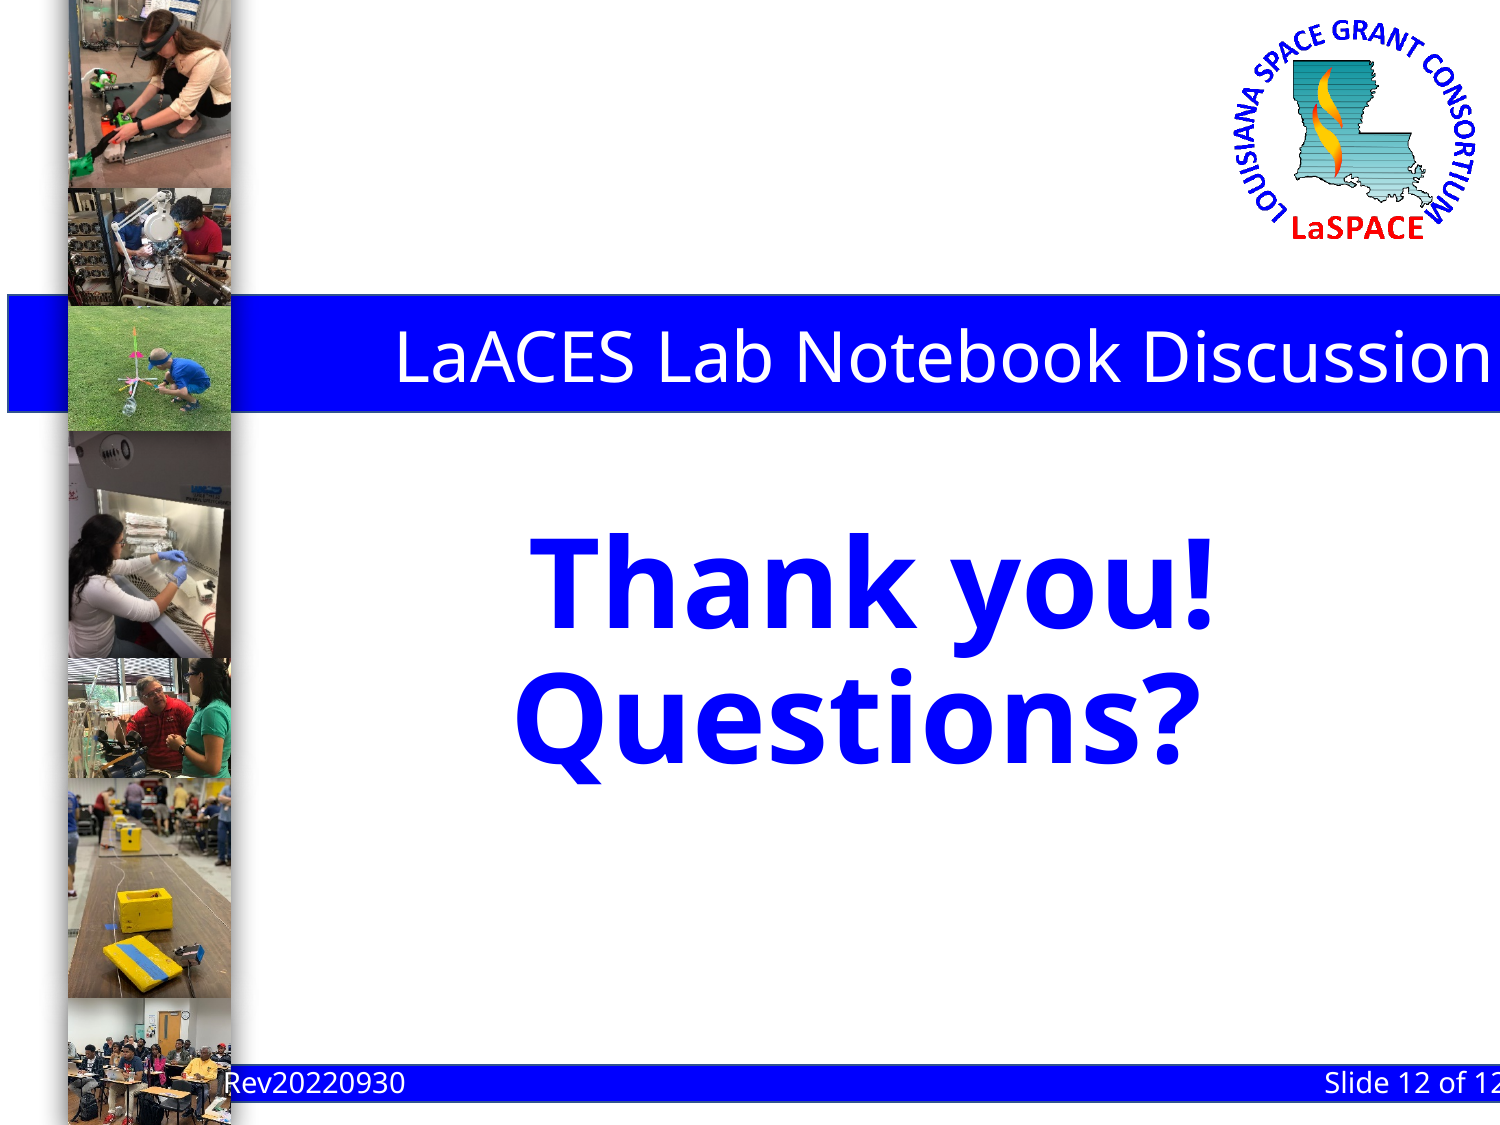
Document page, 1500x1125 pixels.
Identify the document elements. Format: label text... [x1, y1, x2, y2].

text_box Slide 12 of 12 [1309, 1057, 1500, 1108]
picture [1228, 16, 1480, 247]
text_box [253, 404, 1500, 413]
text_box [252, 294, 1500, 304]
text_box Thank you! Questions? [294, 454, 1451, 798]
text_box LaACES Lab Notebook Discussion [231, 304, 1500, 404]
text_box [7, 294, 45, 413]
text_box [421, 1064, 1309, 1103]
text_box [68, 0, 231, 1125]
text_box Rev20220930 [231, 1057, 421, 1108]
